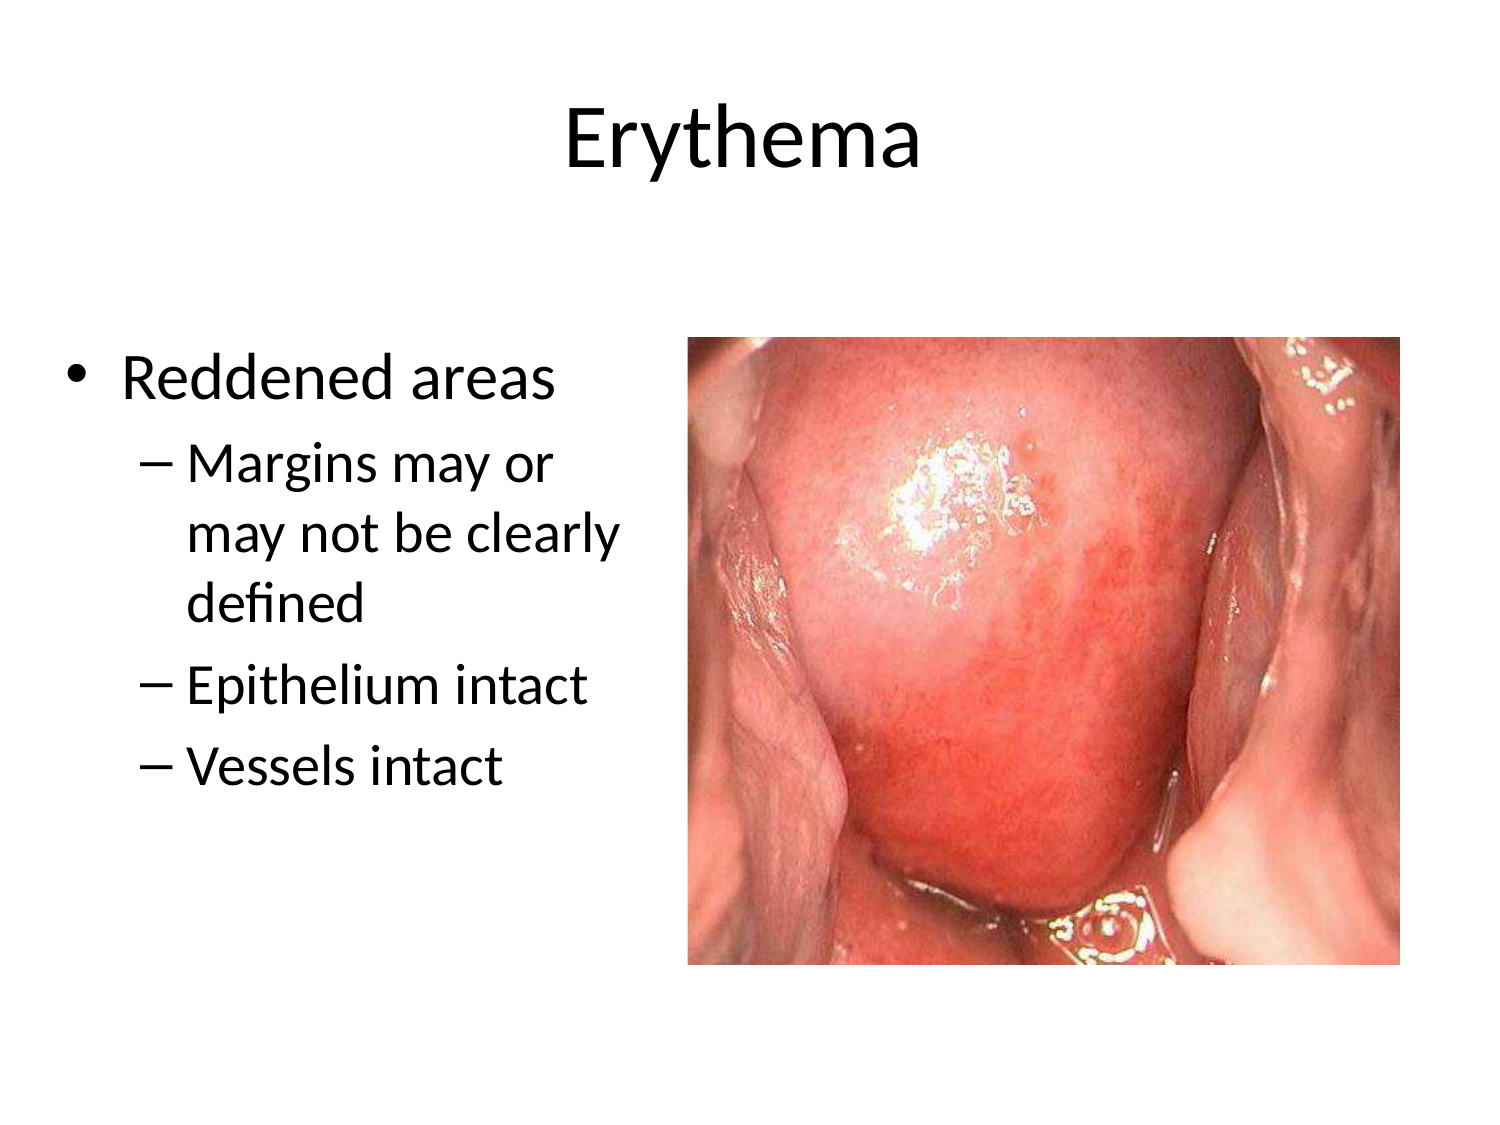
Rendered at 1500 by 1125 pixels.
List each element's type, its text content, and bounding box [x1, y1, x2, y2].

list Reddened areas Margins may or may not be clearly defined Epithelium intact Vessels intact [50, 324, 638, 1000]
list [687, 337, 1401, 966]
title Erythema [99, 37, 1388, 225]
